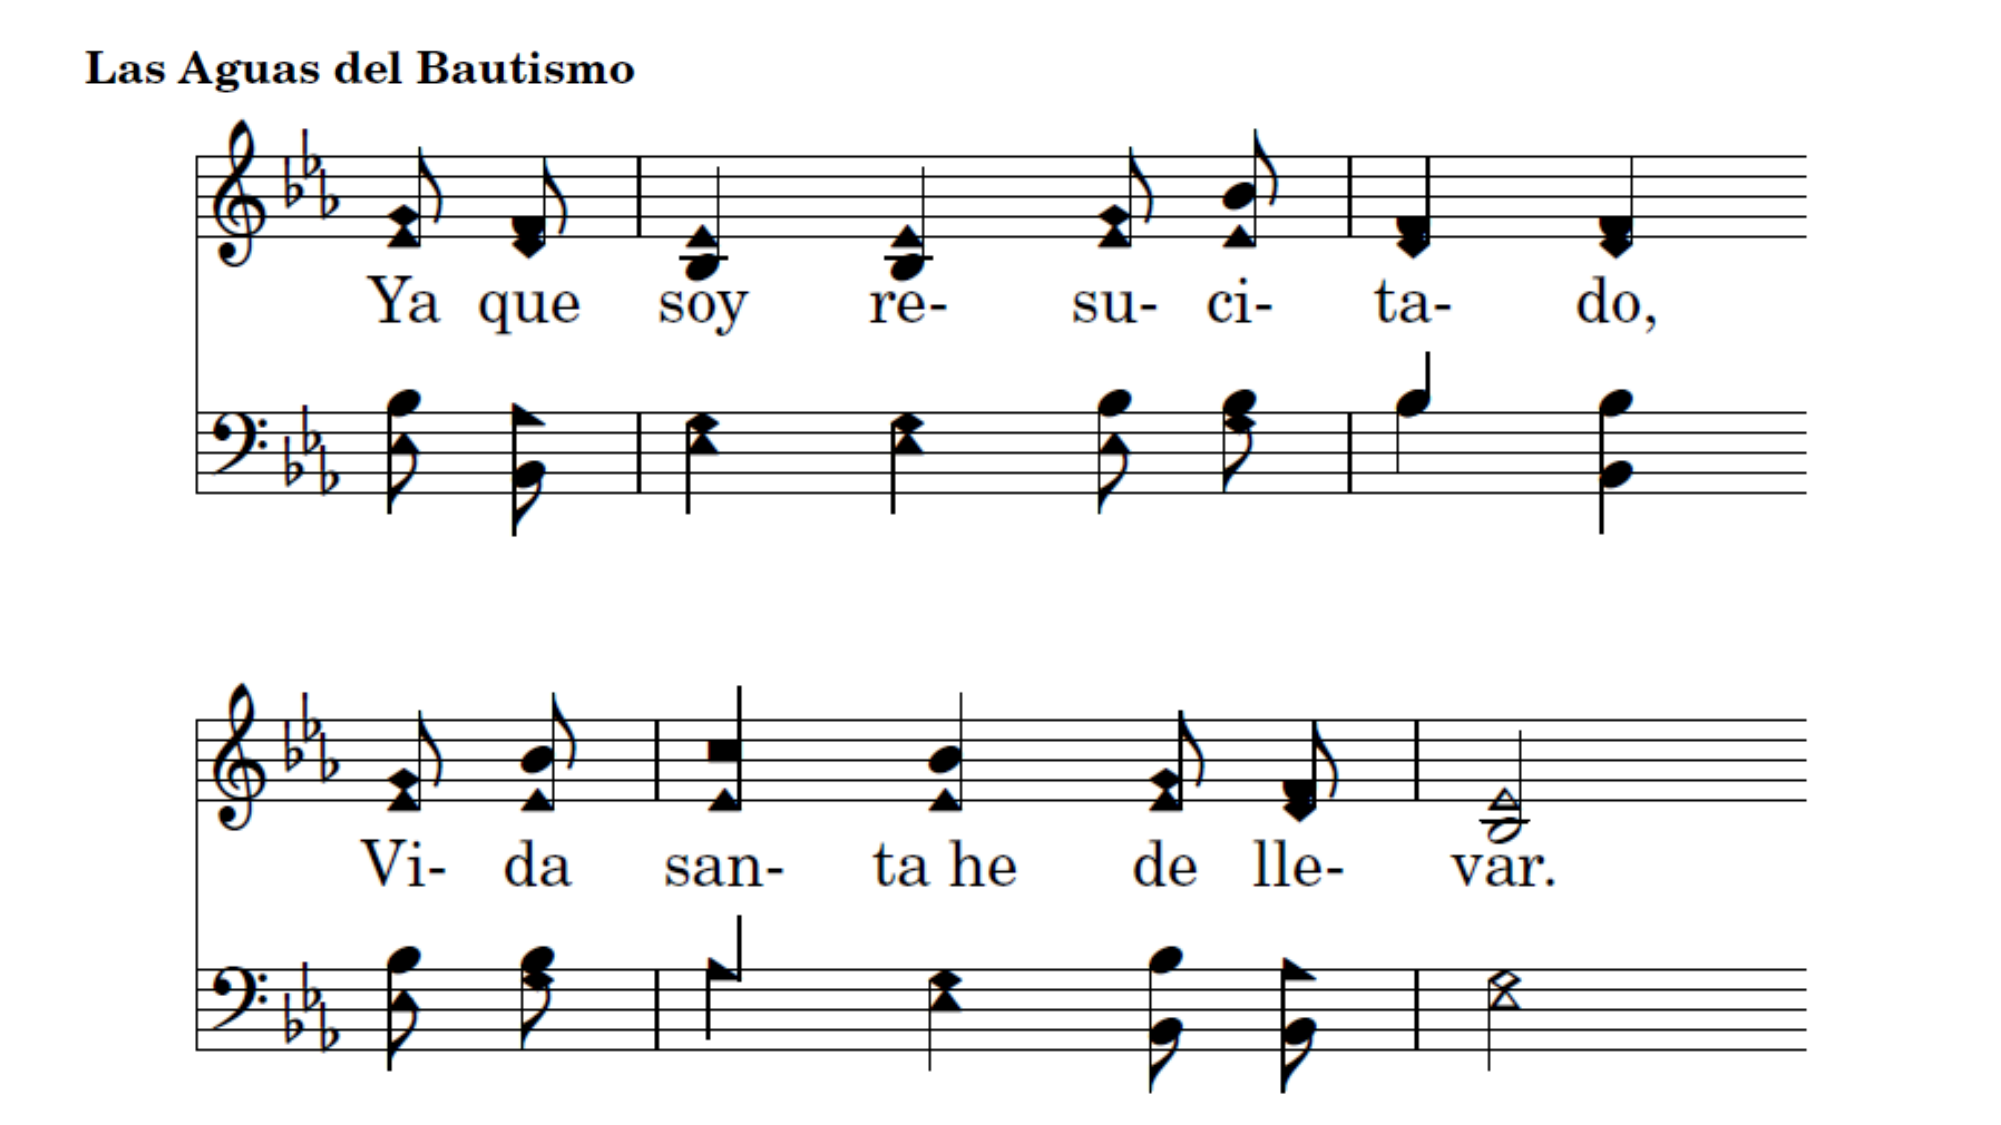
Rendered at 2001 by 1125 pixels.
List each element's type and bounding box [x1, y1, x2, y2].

picture [74, 37, 1826, 1115]
